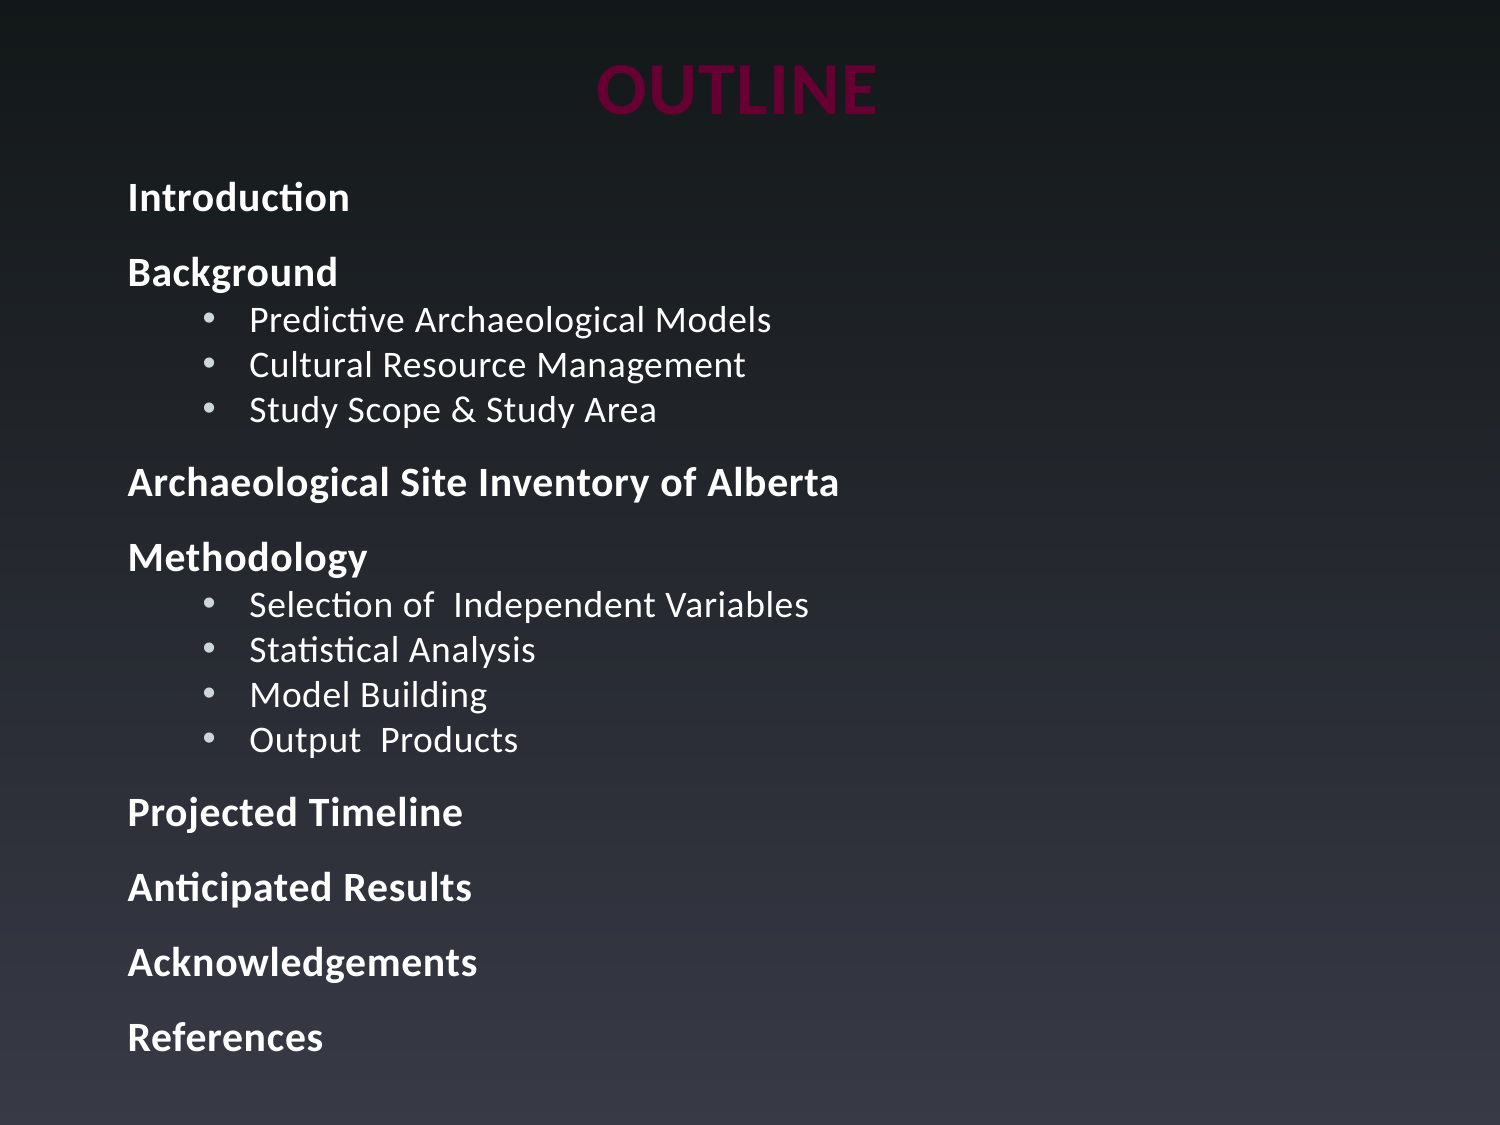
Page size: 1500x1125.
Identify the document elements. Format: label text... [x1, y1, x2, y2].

list Introduction Background Predictive Archaeological Models Cultural Resource Management Study Scope & Study Area Archaeological Site Inventory of Alberta Methodology Selection of Independent Variables Statistical Analysis Model Building Output Products Projected Timeline Anticipated Results Acknowledgements References [112, 137, 1413, 1125]
title Outline [87, 0, 1388, 138]
